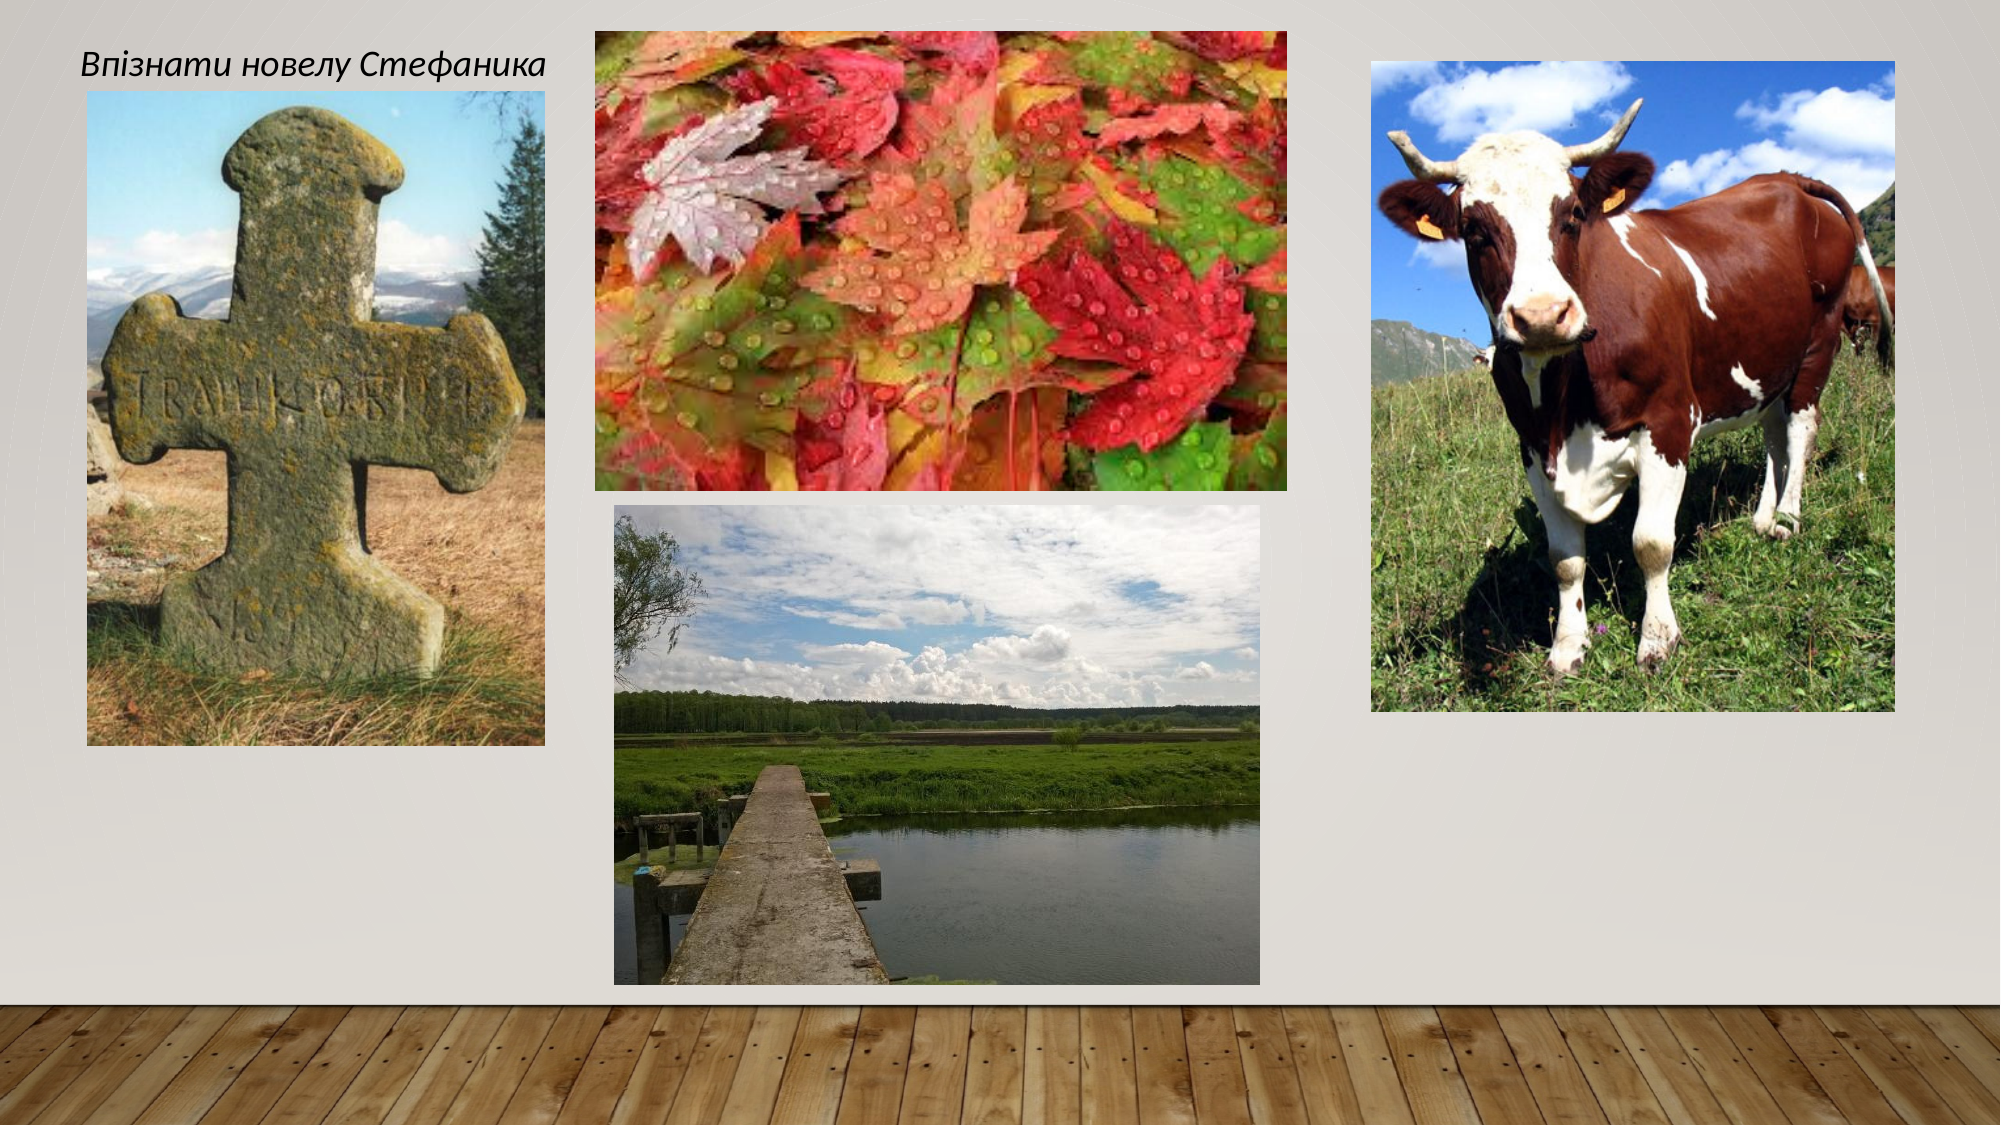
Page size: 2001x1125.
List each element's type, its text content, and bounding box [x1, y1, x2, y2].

picture [595, 30, 1287, 491]
picture [1370, 61, 1895, 713]
picture [0, 1005, 2000, 1125]
picture [613, 505, 1260, 986]
picture [87, 91, 546, 746]
text_box Впізнати новелу Стефаника [65, 31, 595, 91]
